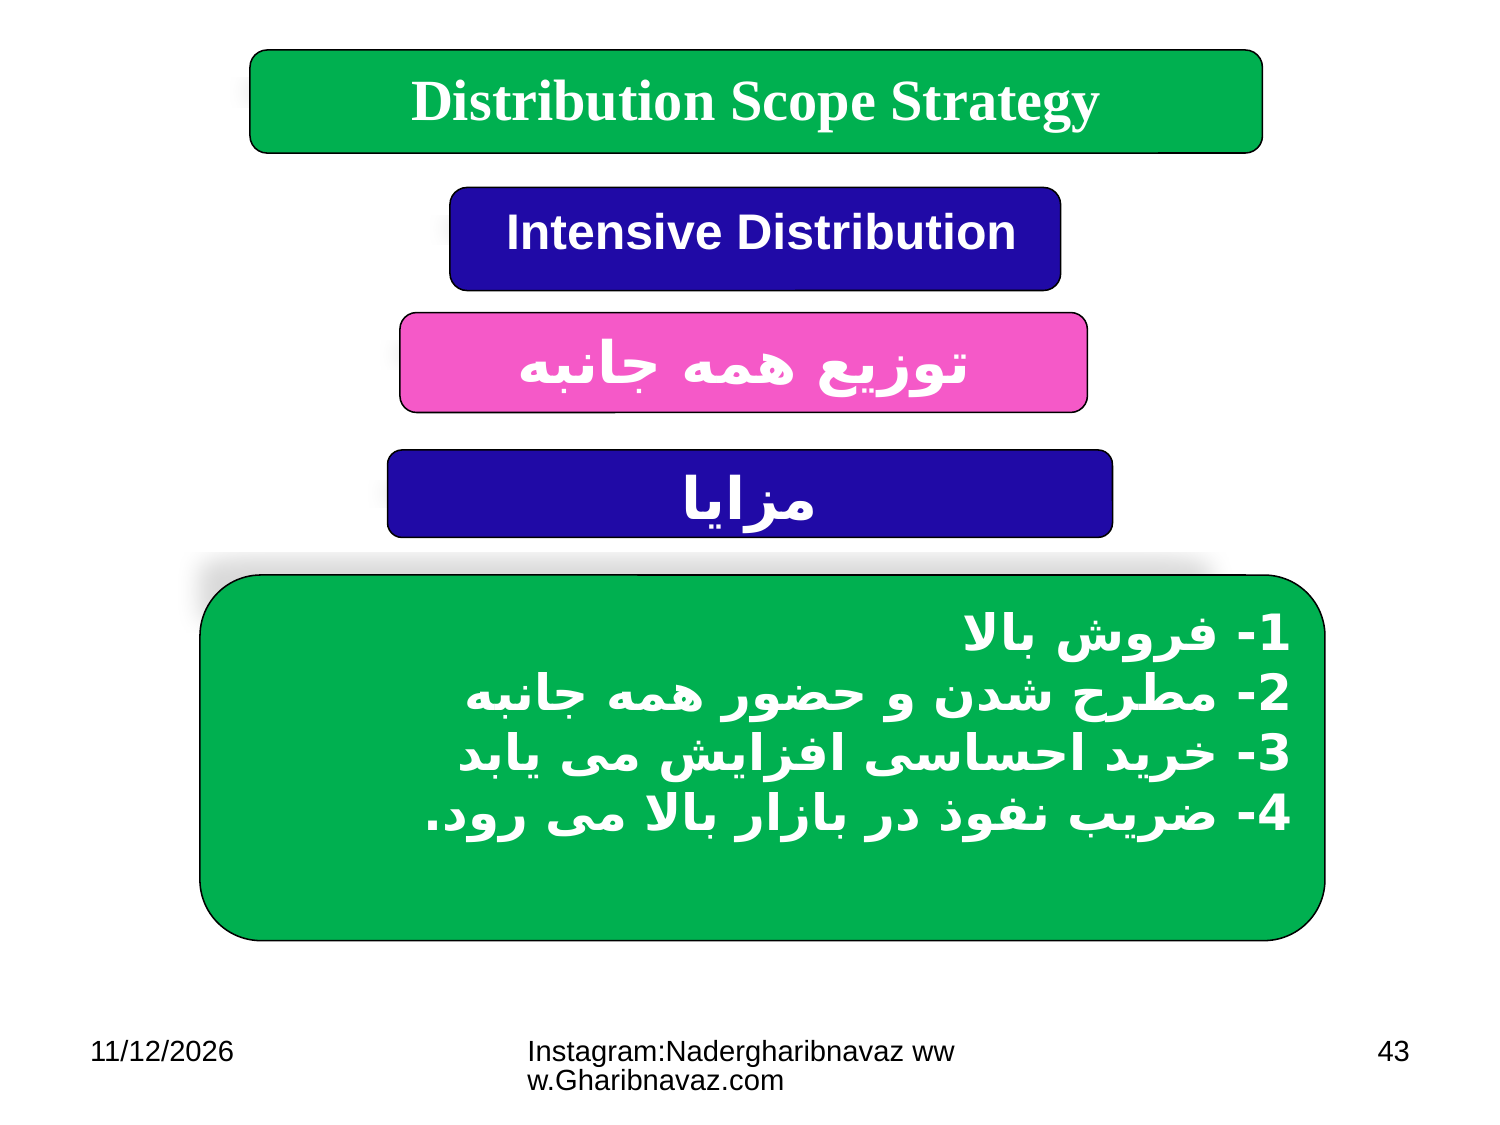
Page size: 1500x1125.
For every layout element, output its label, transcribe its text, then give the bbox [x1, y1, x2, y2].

text_box مزایا [387, 449, 1113, 538]
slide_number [74, 1024, 426, 1103]
footer Instagram:Nadergharibnavaz www.Gharibnavaz.com [512, 1024, 988, 1103]
slide_number 43 [1074, 1024, 1426, 1103]
text_box توزیع همه جانبه [399, 312, 1088, 413]
text_box Distribution Scope Strategy [249, 49, 1263, 154]
text_box 1- فروش بالا 2- مطرح شدن و حضور همه جانبه 3- خرید احساسی افزایش می یابد 4- ضریب نفوذ در بازار بالا می رود. [199, 574, 1325, 941]
text_box Intensive Distribution [449, 187, 1061, 291]
